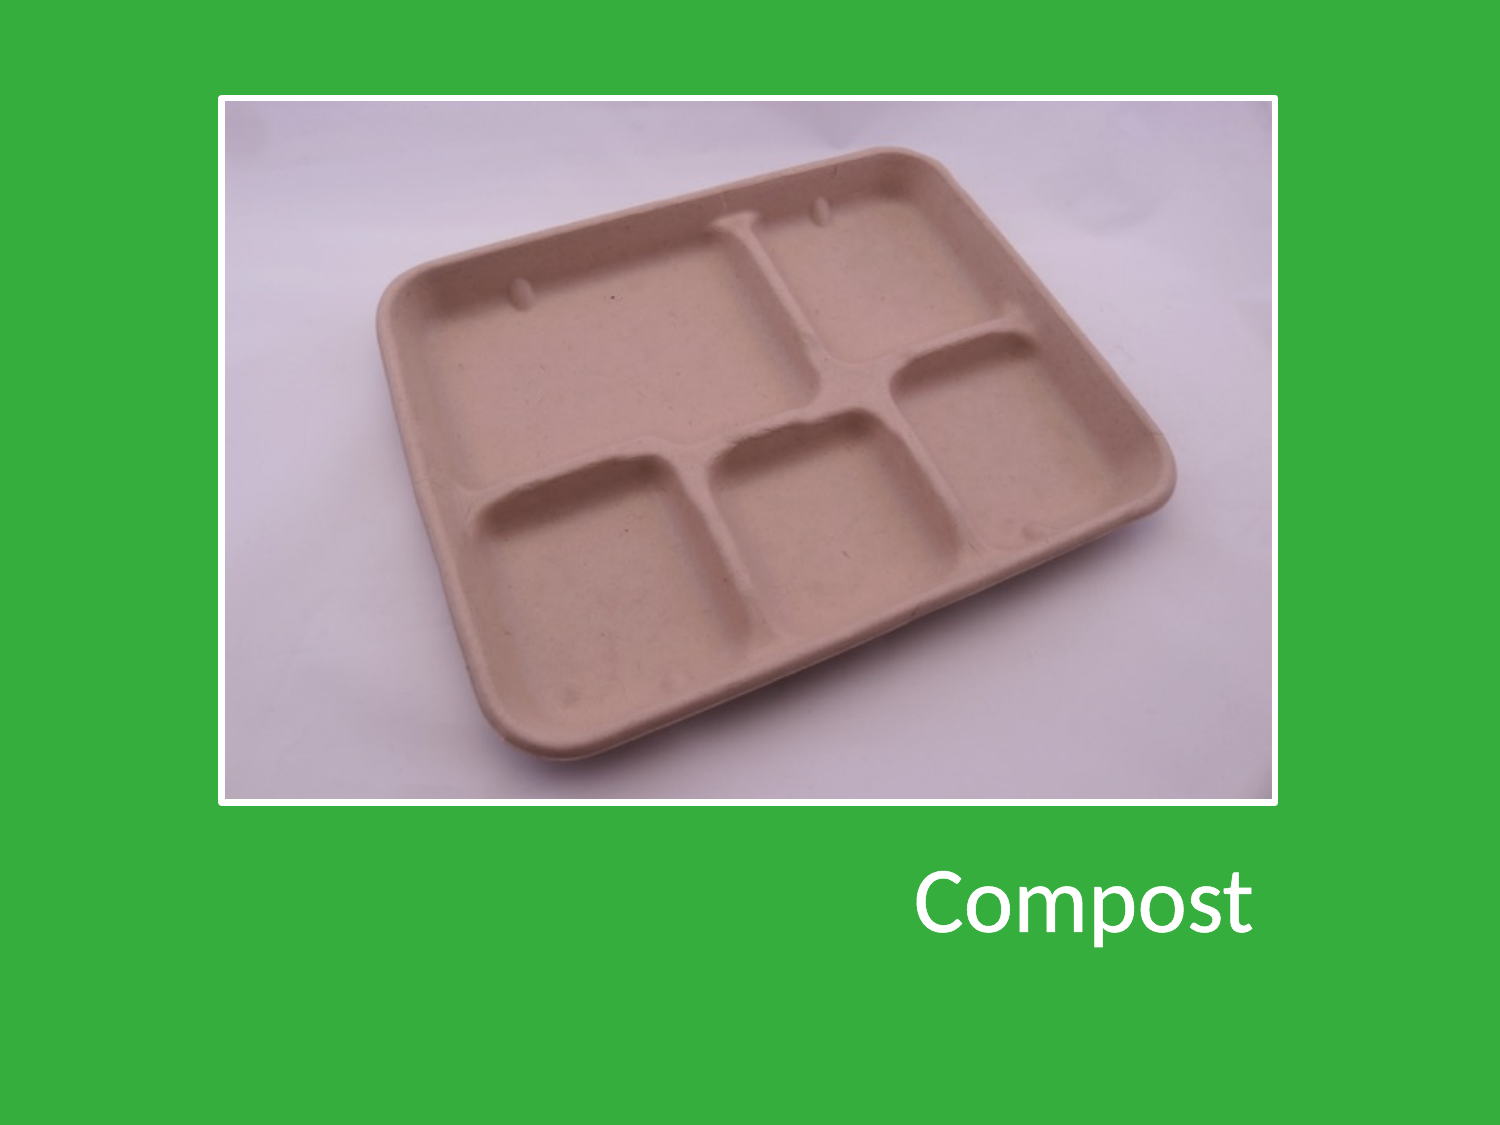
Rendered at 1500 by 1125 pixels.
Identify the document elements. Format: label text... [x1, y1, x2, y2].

picture [224, 100, 1273, 800]
title Compost [895, 806, 1273, 1004]
